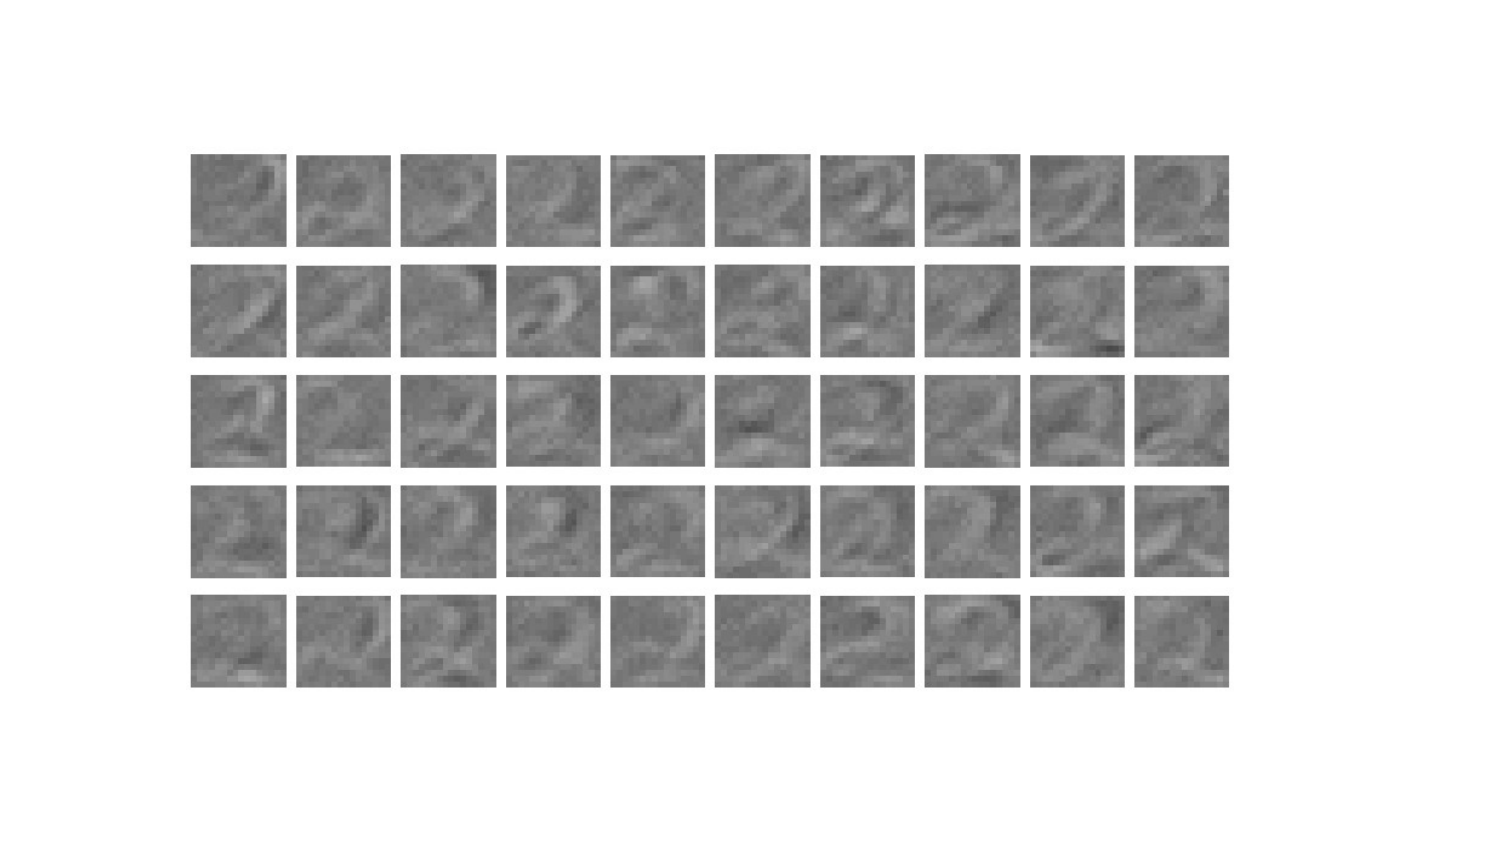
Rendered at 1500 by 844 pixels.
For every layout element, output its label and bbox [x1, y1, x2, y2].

picture [185, 146, 1234, 697]
